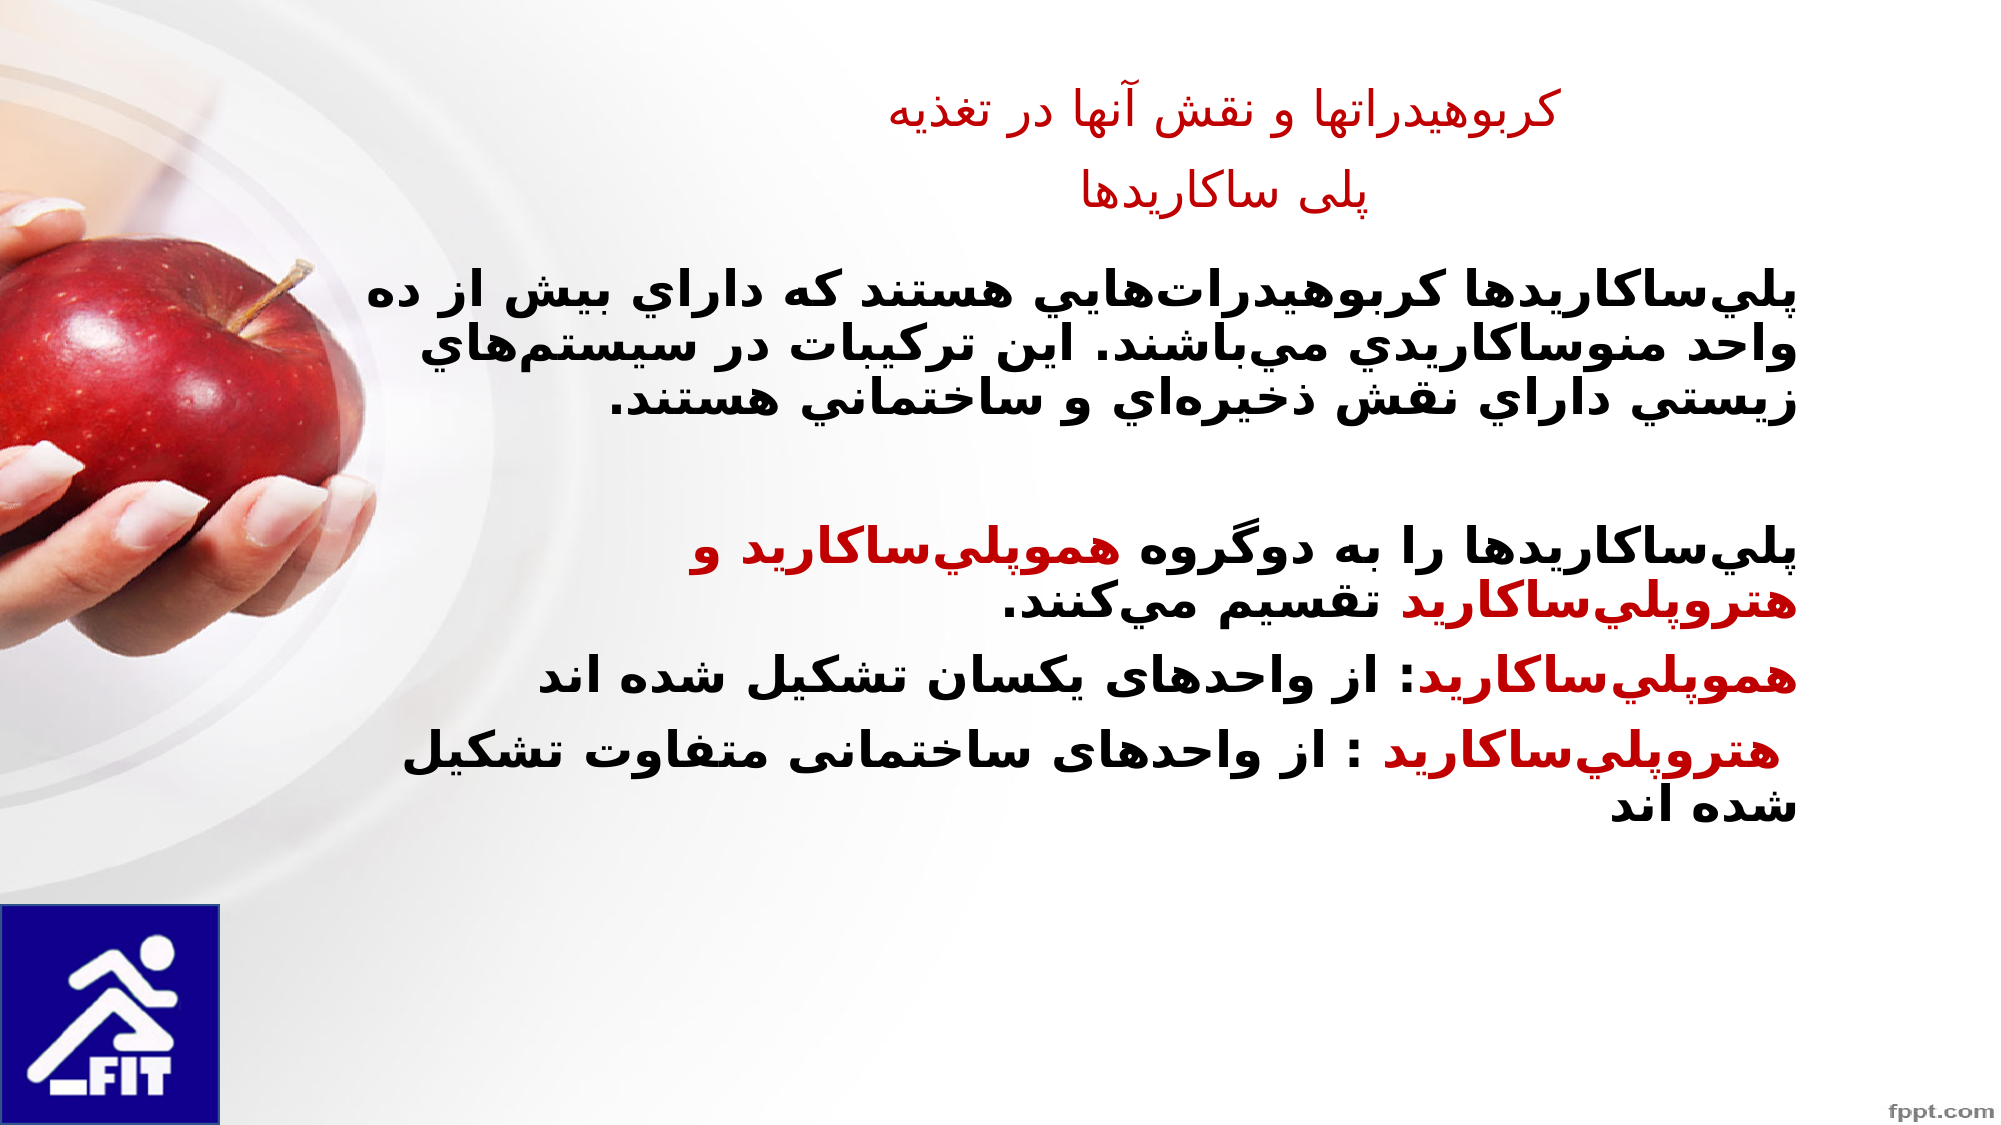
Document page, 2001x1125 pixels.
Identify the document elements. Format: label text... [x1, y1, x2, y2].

text_box كربوهيدراتها و نقش آنها در تغذيه پلی ساکاریدها [526, 68, 1924, 156]
text_box پلي‌ساكاريدها كربوهيدرات‌هايي‌ هستند كه‌ داراي‌ بيش‌ از ده‌ واحد منوساكاريدي‌ مي‌باشند. اين‌ تركيبات‌ در سيستم‌هاي‌ زيستي‌ داراي‌ نقش‌ ذخيره‌اي‌ و ساختماني‌ هستند. پلي‌ساكاريدها را به‌ دوگروه‌ هموپلي‌ساكاريد و هتروپلي‌ساكاريد تقسيم‌ مي‌كنند. هموپلي‌ساكاريد: از واحدهای یکسان تشکیل شده اند هتروپلي‌ساكاريد : از واحدهای ساختمانی متفاوت تشکیل شده اند [314, 255, 1815, 1106]
picture [0, 0, 2001, 1125]
